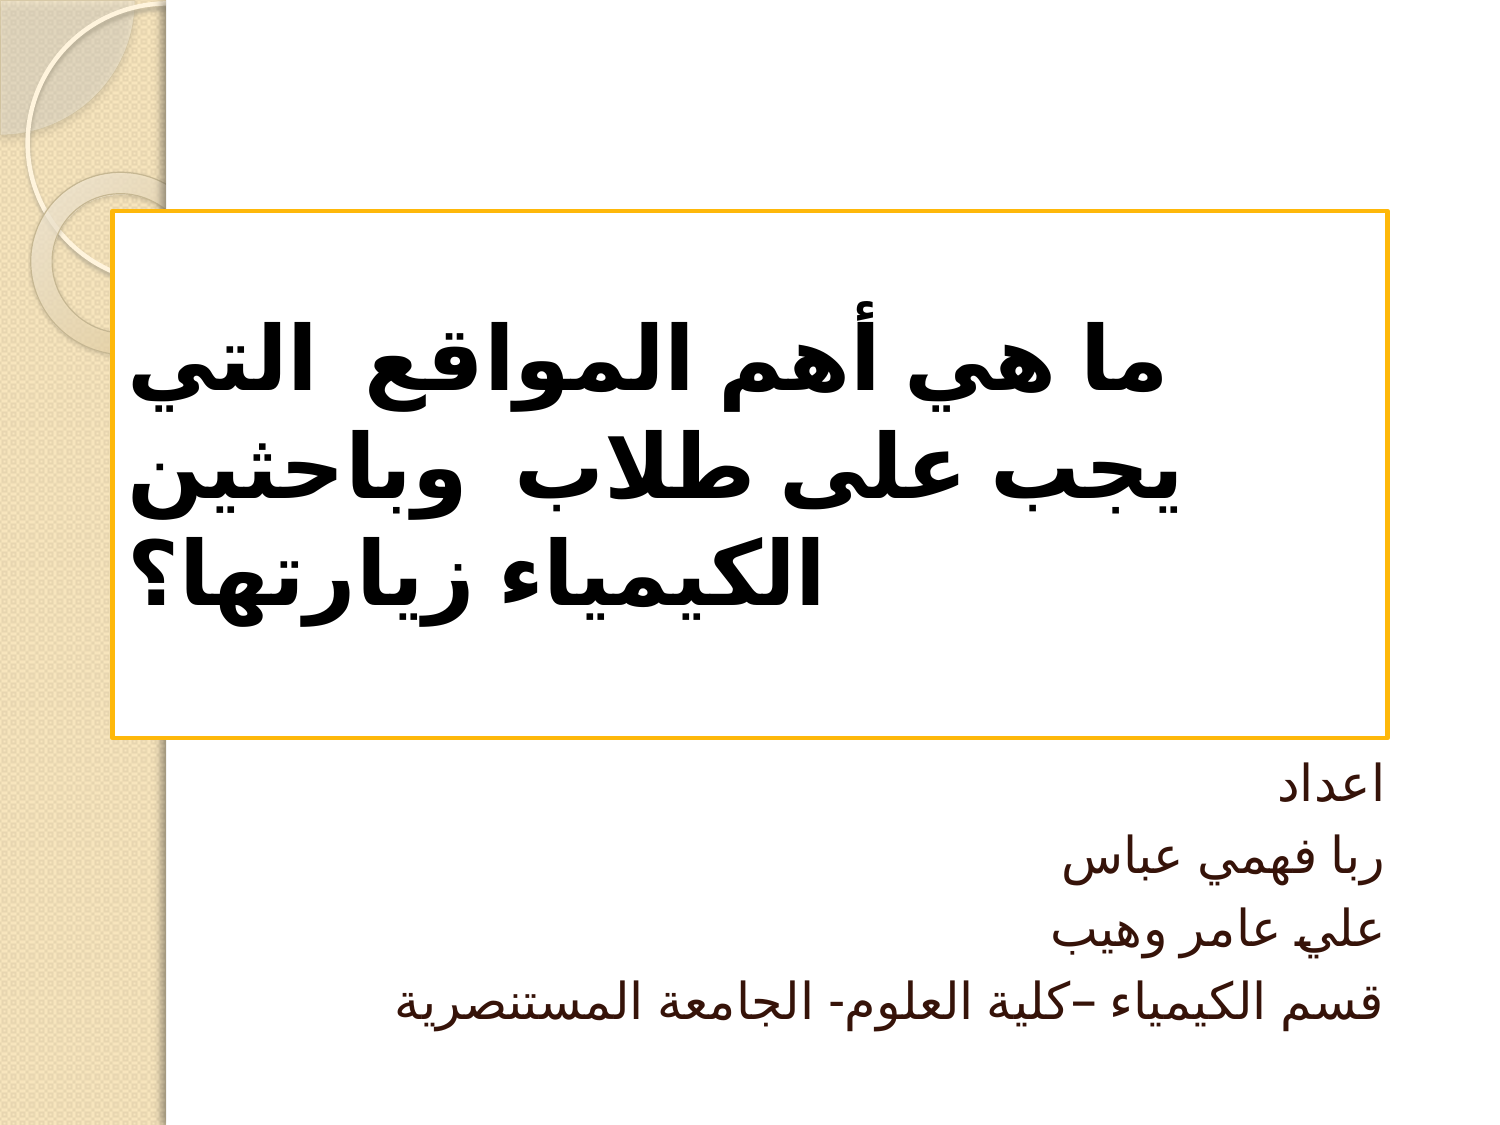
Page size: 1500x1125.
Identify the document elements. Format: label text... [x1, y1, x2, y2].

title ما هي أهم المواقع التي يجب على طلاب وباحثين الكيمياء زيارتها؟ [110, 209, 1390, 740]
subtitle اعداد ربا فهمي عباس علي عامر وهيب قسم الكيمياء –كلية العلوم- الجامعة المستنصرية [82, 750, 1405, 1038]
